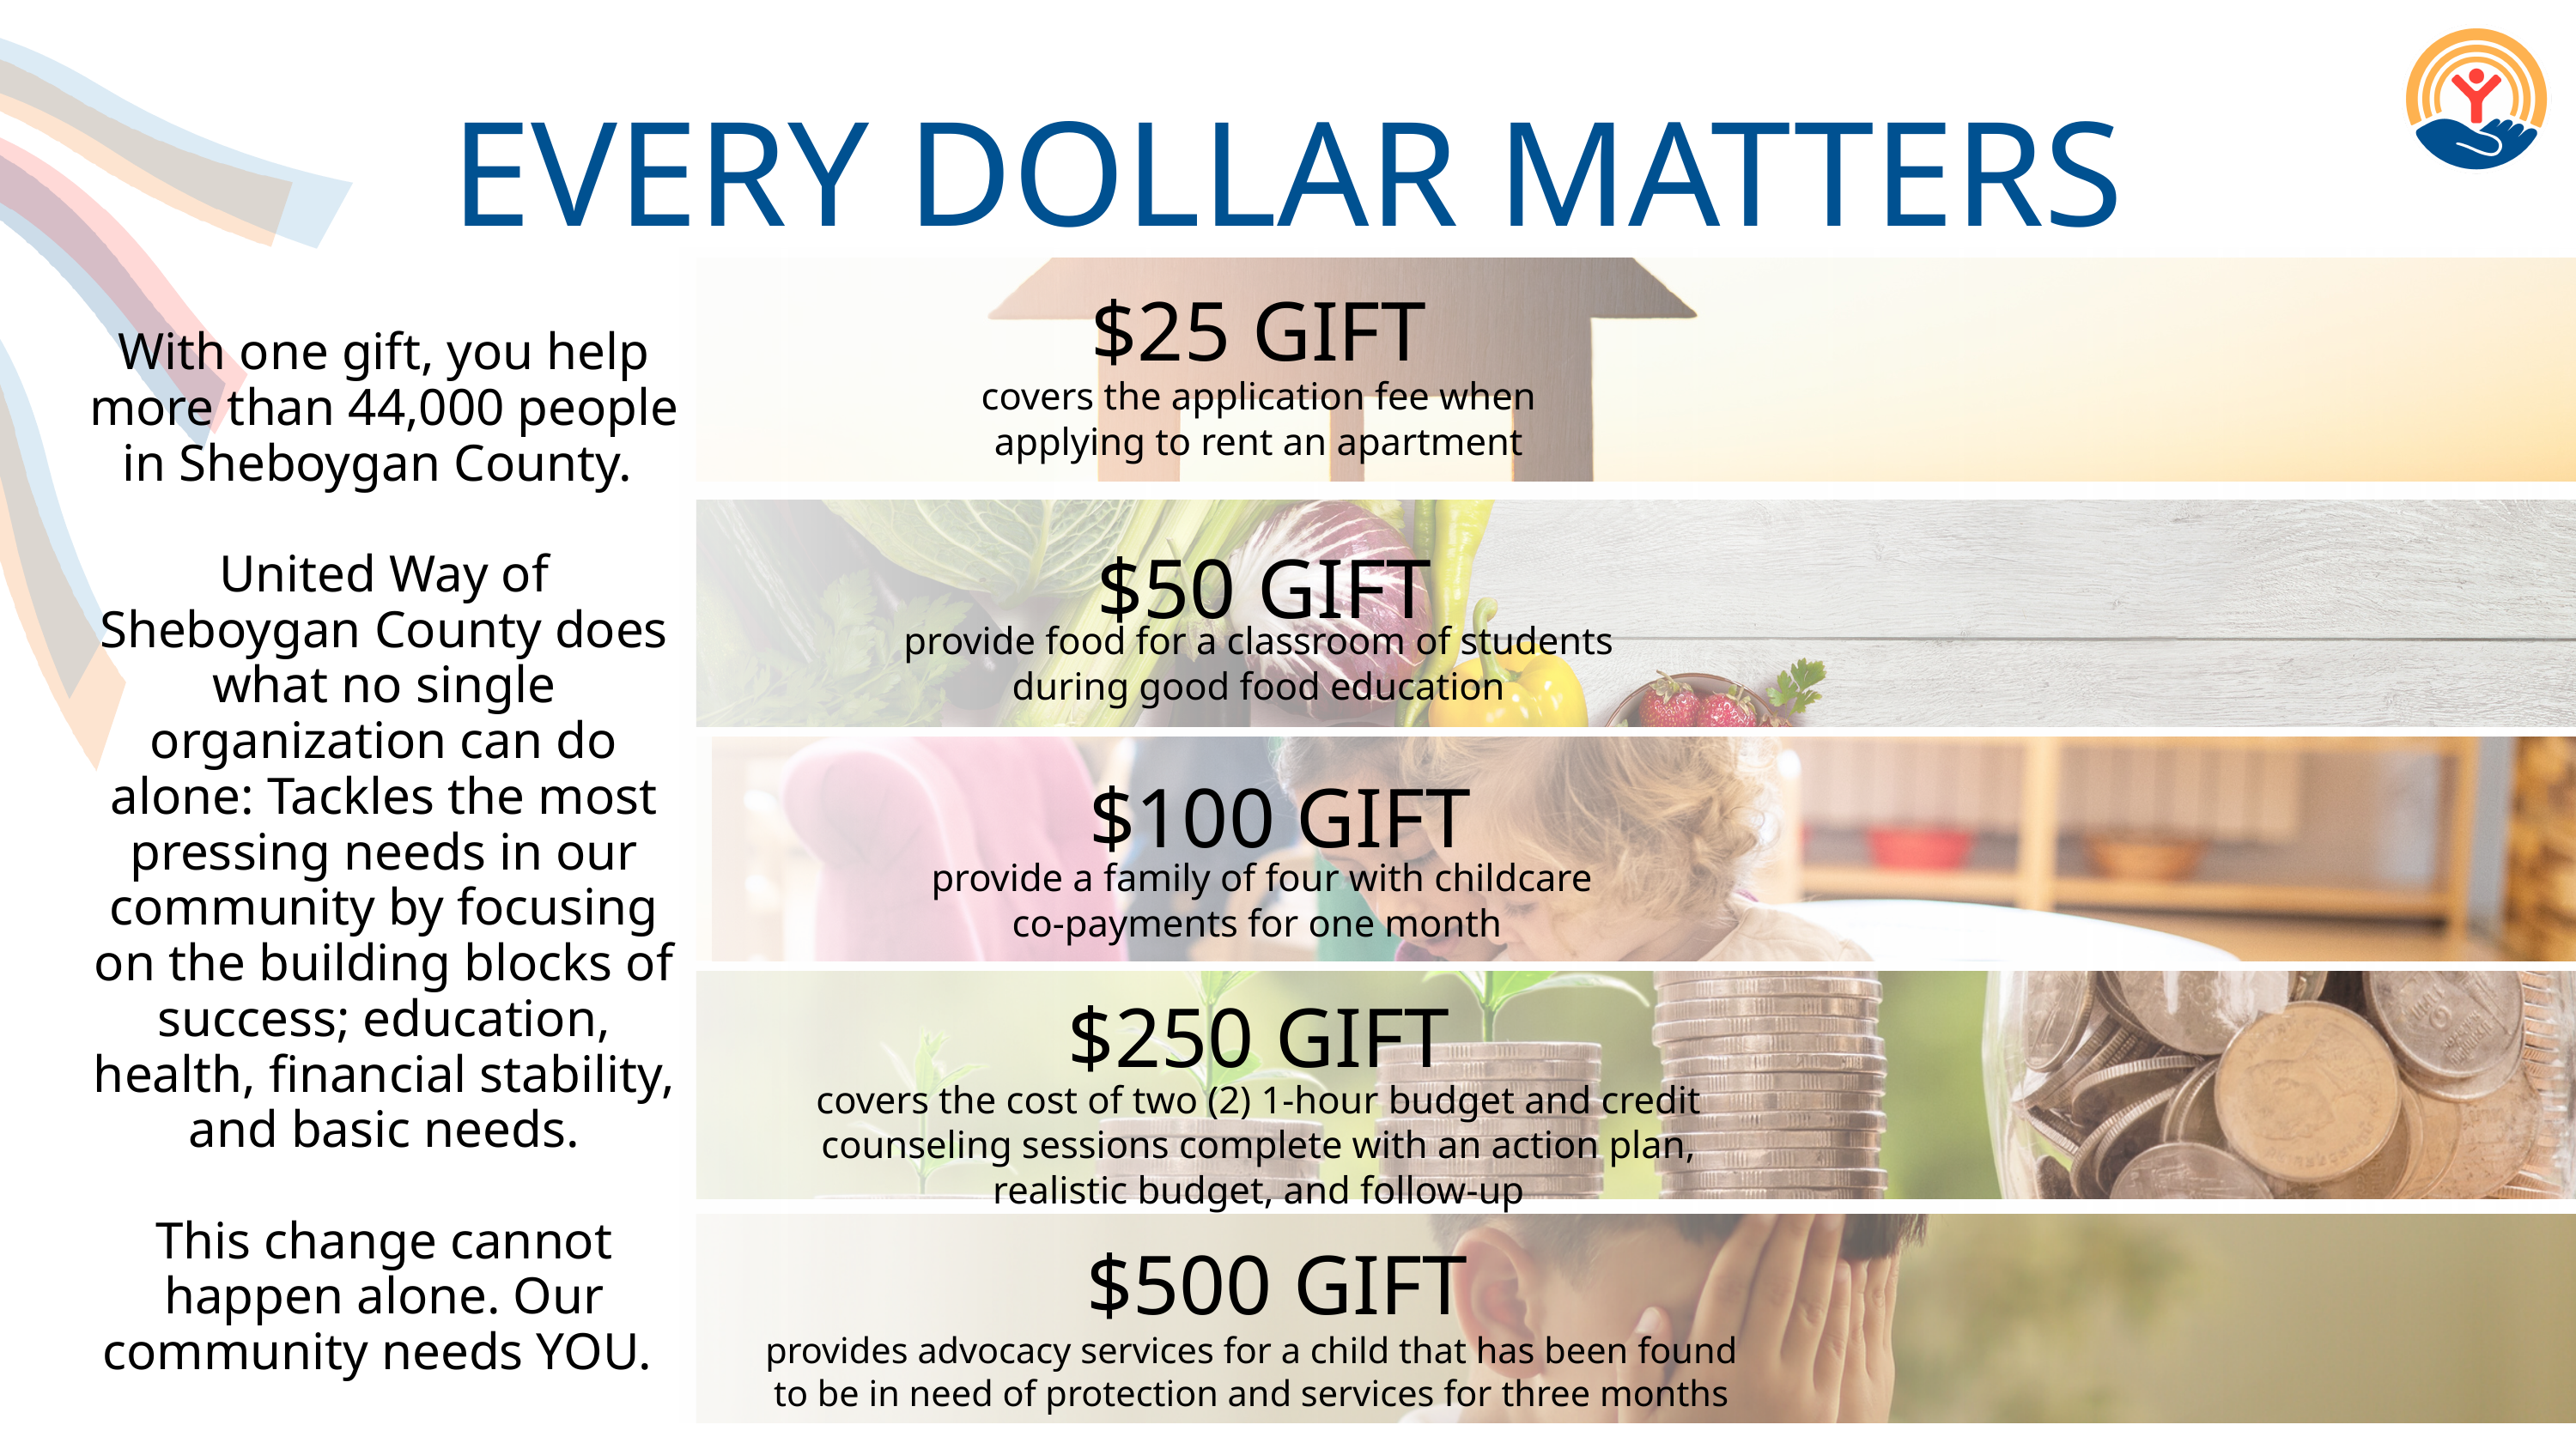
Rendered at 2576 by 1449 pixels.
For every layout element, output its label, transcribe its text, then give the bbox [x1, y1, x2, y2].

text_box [0, 0, 353, 944]
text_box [763, 1226, 1755, 1411]
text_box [907, 759, 1646, 942]
text_box [2377, 0, 2576, 198]
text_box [759, 979, 1759, 1207]
text_box EVERY DOLLAR MATTERS [356, 52, 2298, 255]
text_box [888, 529, 1630, 705]
text_box [679, 247, 2576, 1423]
text_box With one gift, you help more than 44,000 people in Sheboygan County. United Way of Sheboygan County does what no single organization can do alone: Tackles the most pressing needs in our community by focusing on the building blocks of success; education, health, financial stability, and basic needs. This change cannot happen alone. Our community needs YOU. [88, 324, 680, 1380]
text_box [949, 271, 1570, 460]
